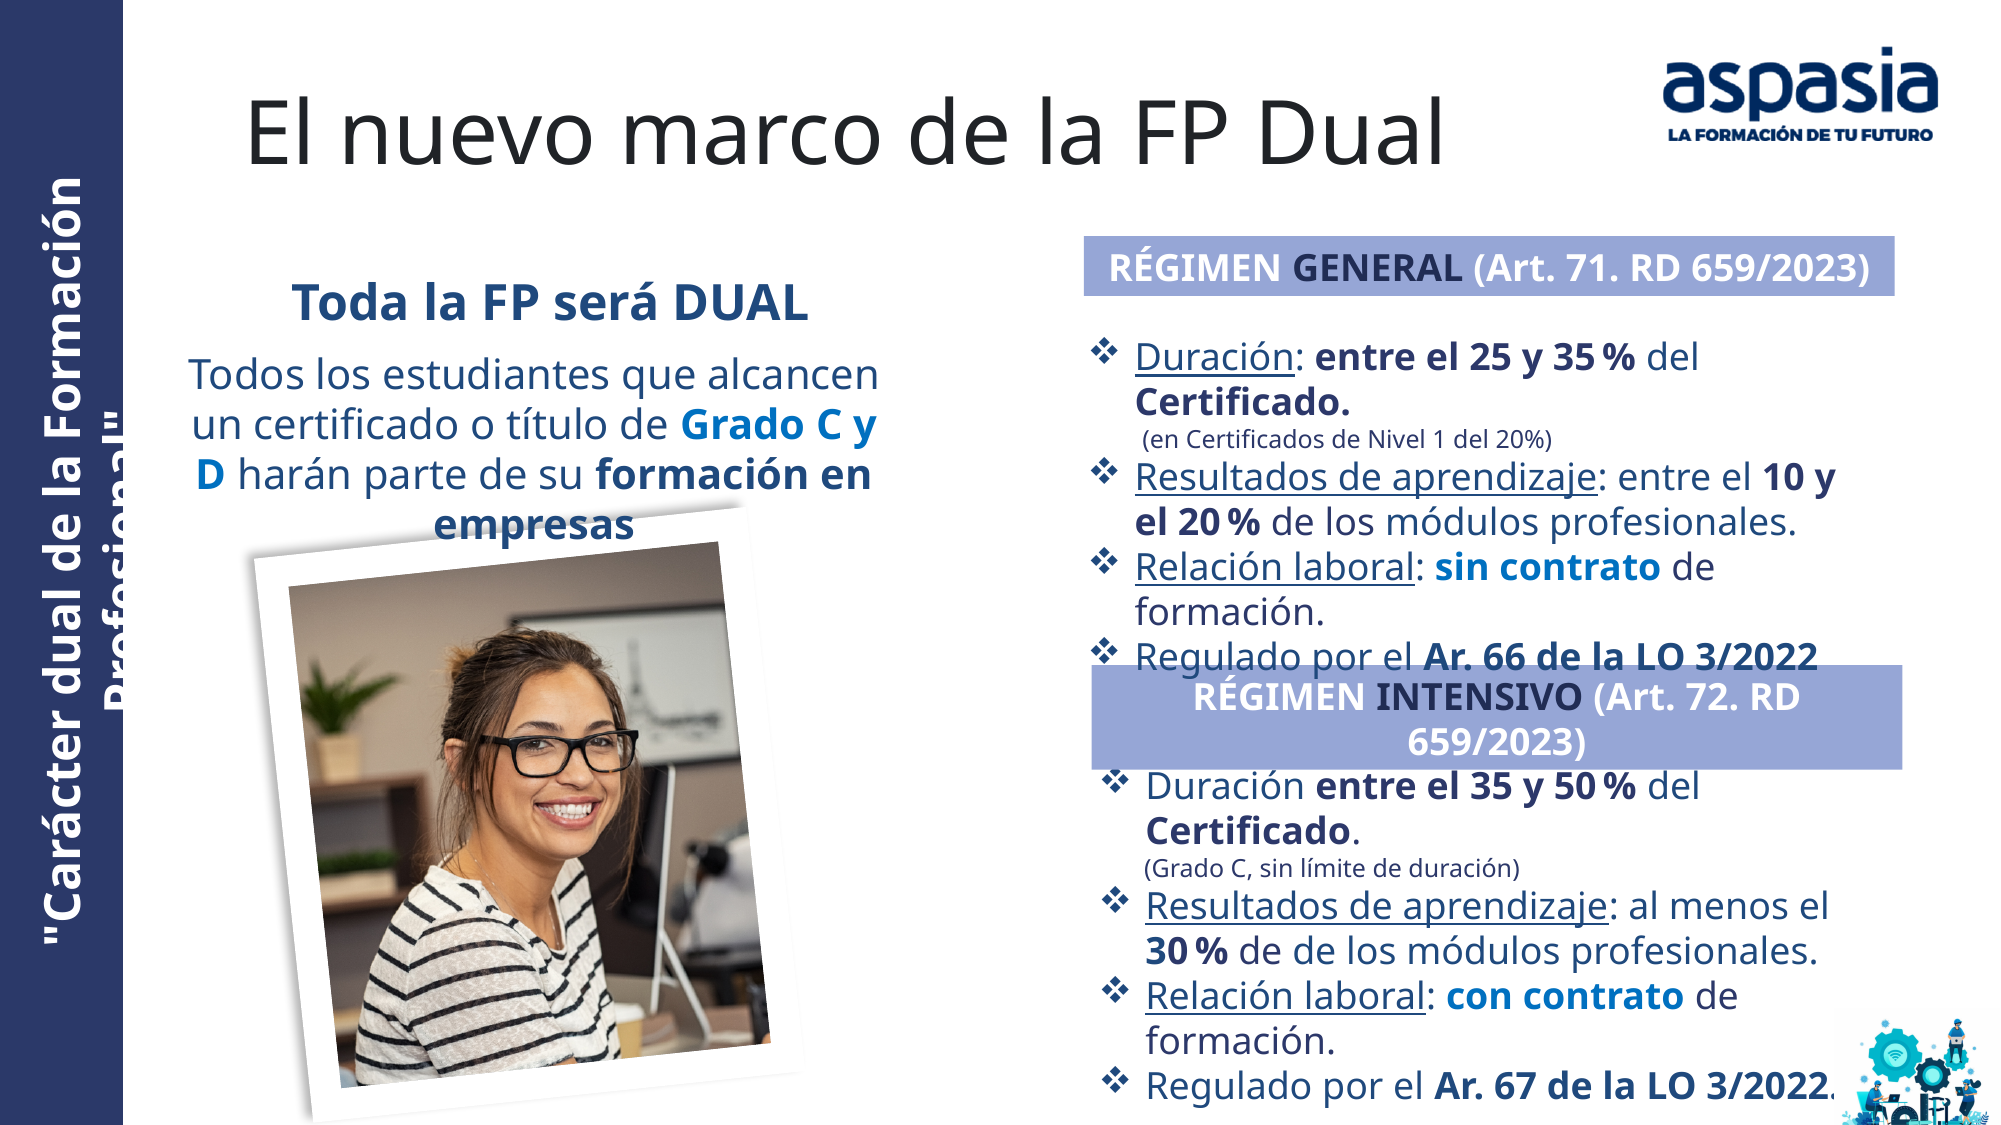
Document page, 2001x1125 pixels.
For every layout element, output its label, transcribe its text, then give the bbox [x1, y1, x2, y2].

text_box Toda la FP será DUAL [0, 220, 1147, 322]
picture [1652, 41, 1950, 156]
text_box Duración: entre el 25 y 35 % del Certificado. (en Certificados de Nivel 1 del 20%) Resultados de aprendizaje: entre el 10 y el 20 % de los módulos profesionales. Relación laboral: sin contrato de formación. Regulado por el Ar. 66 de la LO 3/2022 [1072, 325, 1884, 686]
text_box [0, 322, 124, 1125]
text_box "Carácter dual de la Formación Profesional" [22, 322, 158, 1102]
picture [1834, 1008, 2000, 1125]
text_box Todos los estudiantes que alcancen un certificado o título de Grado C y D harán parte de su formación en empresas [164, 327, 905, 429]
text_box El nuevo marco de la FP Dual [223, 1, 2000, 196]
text_box [0, 0, 124, 220]
text_box Duración entre el 35 y 50 % del Certificado. (Grado C, sin límite de duración) Resultados de aprendizaje: al menos el 30 % de de los módulos profesionales. Relación laboral: con contrato de formación. Regulado por el Ar. 67 de la LO 3/2022. [1083, 754, 1903, 1115]
text_box "Carácter dual de la Formación Profesional" [22, 21, 158, 220]
text_box RÉGIMEN INTENSIVO (Art. 72. RD 659/2023) [1091, 665, 1903, 770]
picture [289, 542, 770, 1088]
text_box RÉGIMEN GENERAL (Art. 71. RD 659/2023) [1147, 236, 1895, 296]
